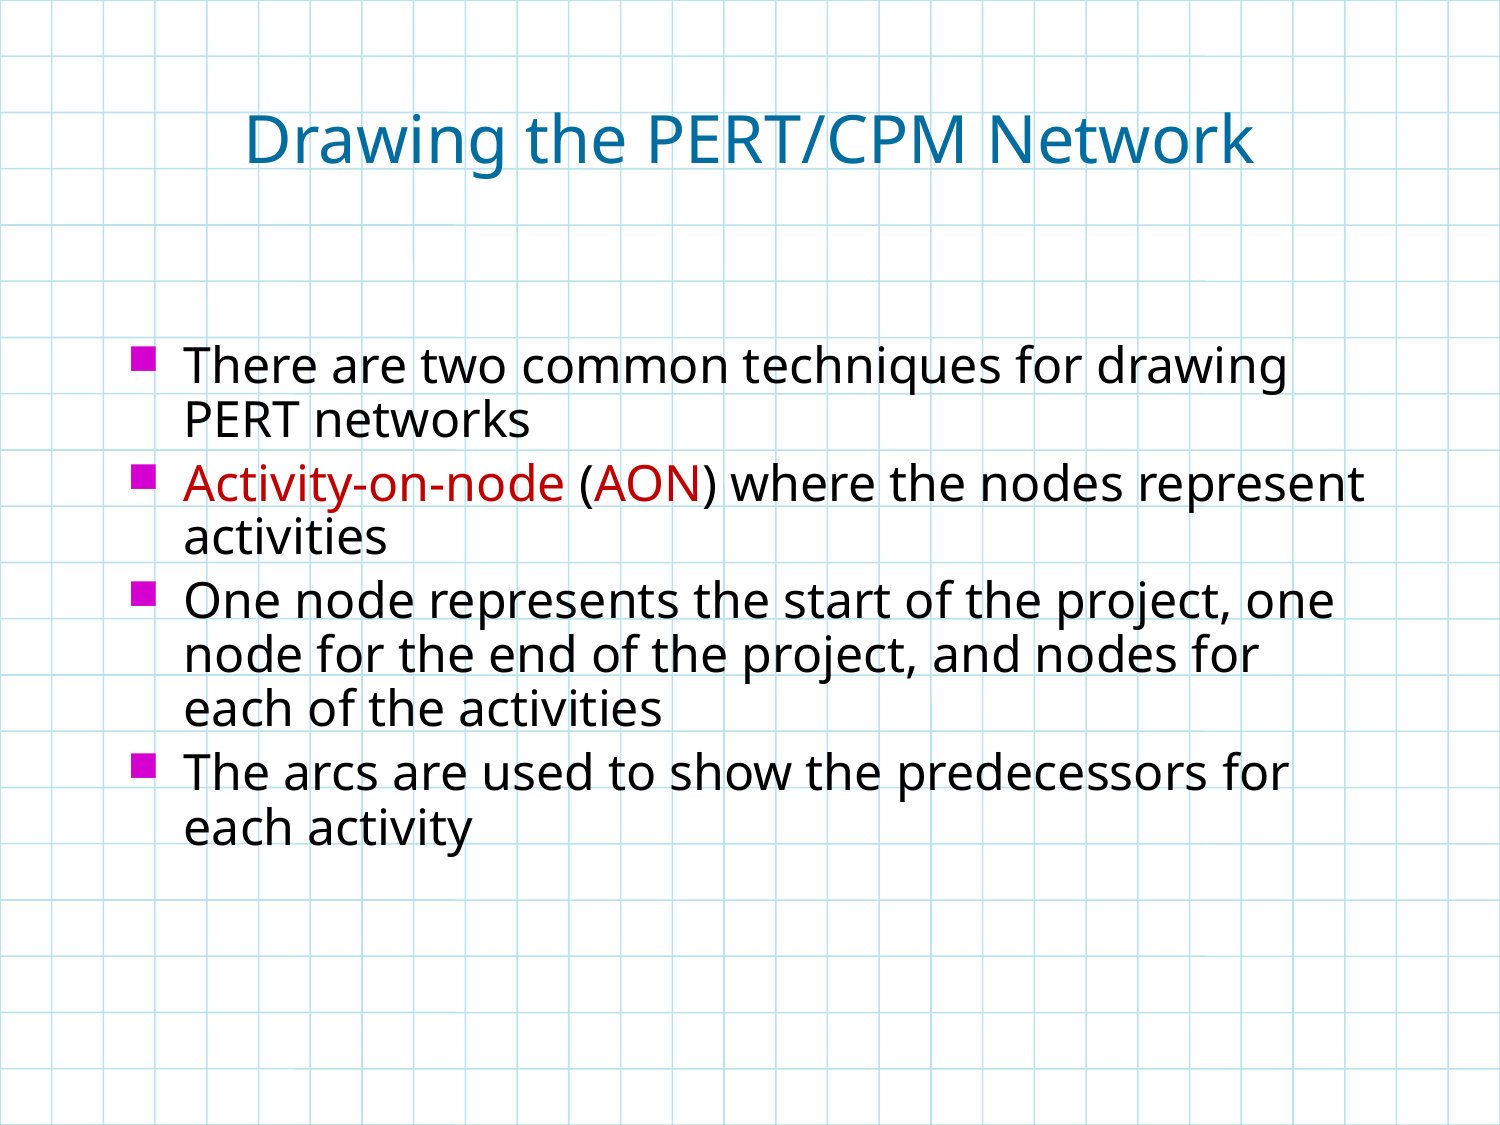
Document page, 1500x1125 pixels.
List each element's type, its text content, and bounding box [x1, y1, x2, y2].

title Drawing the PERT/CPM Network [112, 64, 1388, 219]
list There are two common techniques for drawing PERT networks Activity-on-node (AON) where the nodes represent activities One node represents the start of the project, one node for the end of the project, and nodes for each of the activities The arcs are used to show the predecessors for each activity [112, 262, 1388, 1042]
